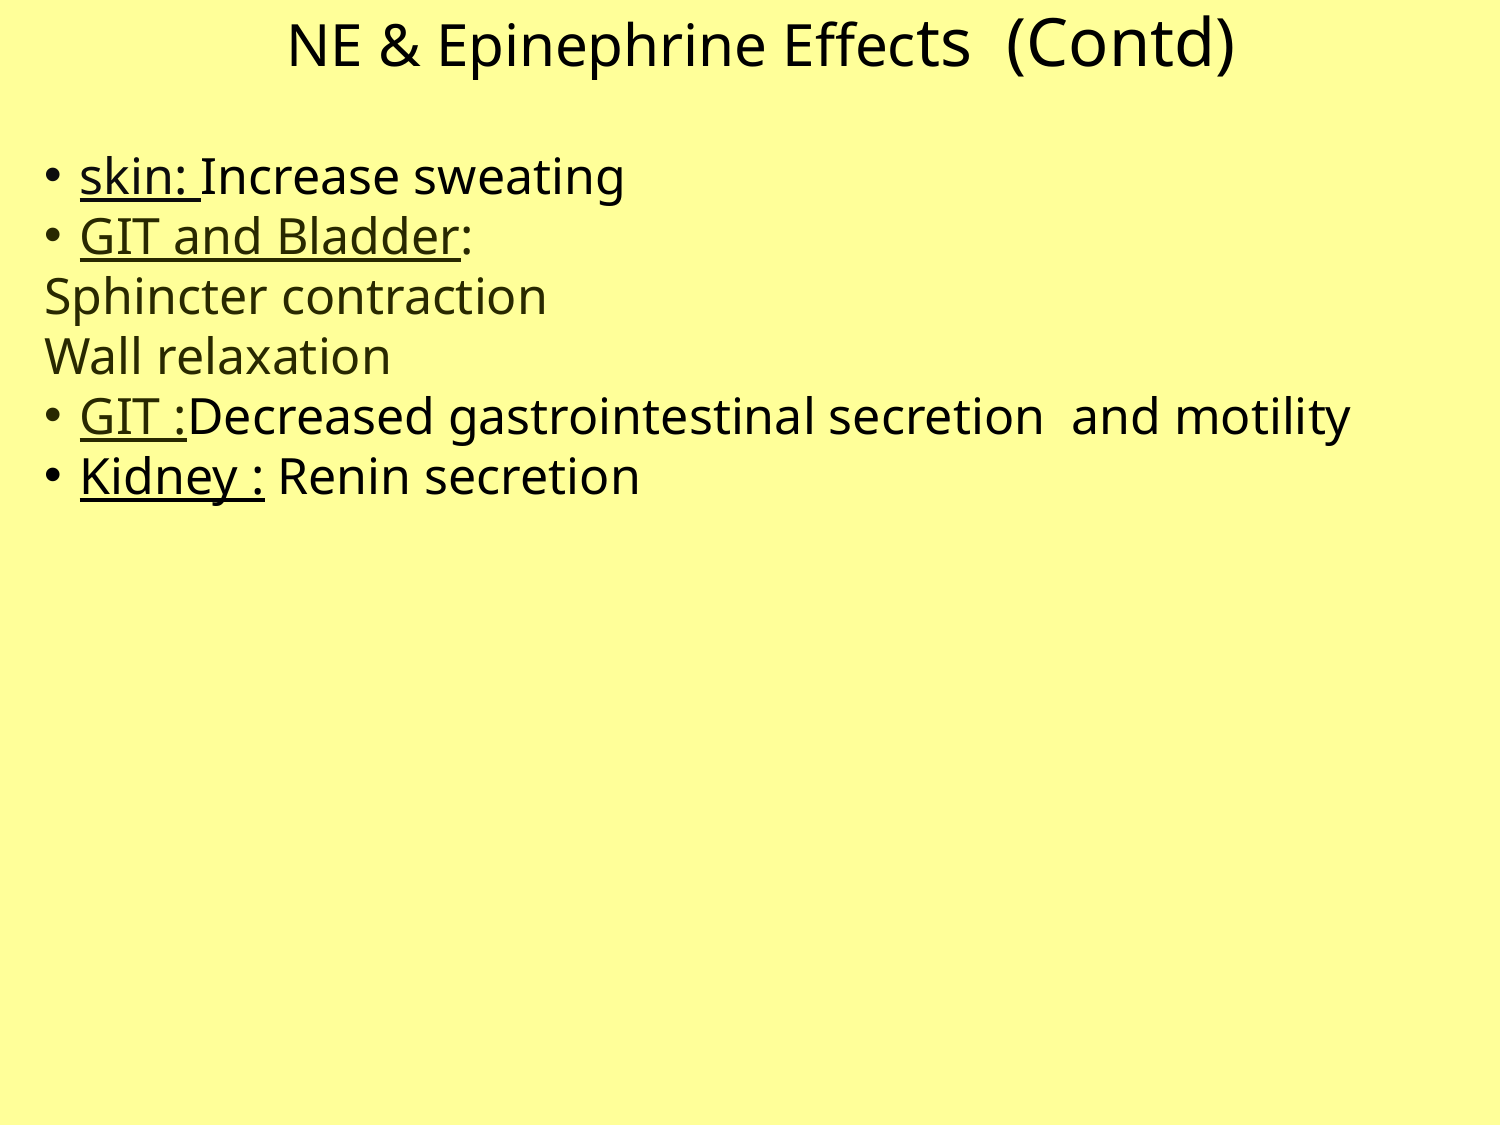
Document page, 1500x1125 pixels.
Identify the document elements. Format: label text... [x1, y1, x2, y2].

title NE & Epinephrine Effects (Contd) [76, 0, 1427, 81]
text_box skin: Increase sweating GIT and Bladder: Sphincter contraction Wall relaxation GIT :Decreased gastrointestinal secretion and motility Kidney : Renin secretion [29, 137, 1412, 572]
